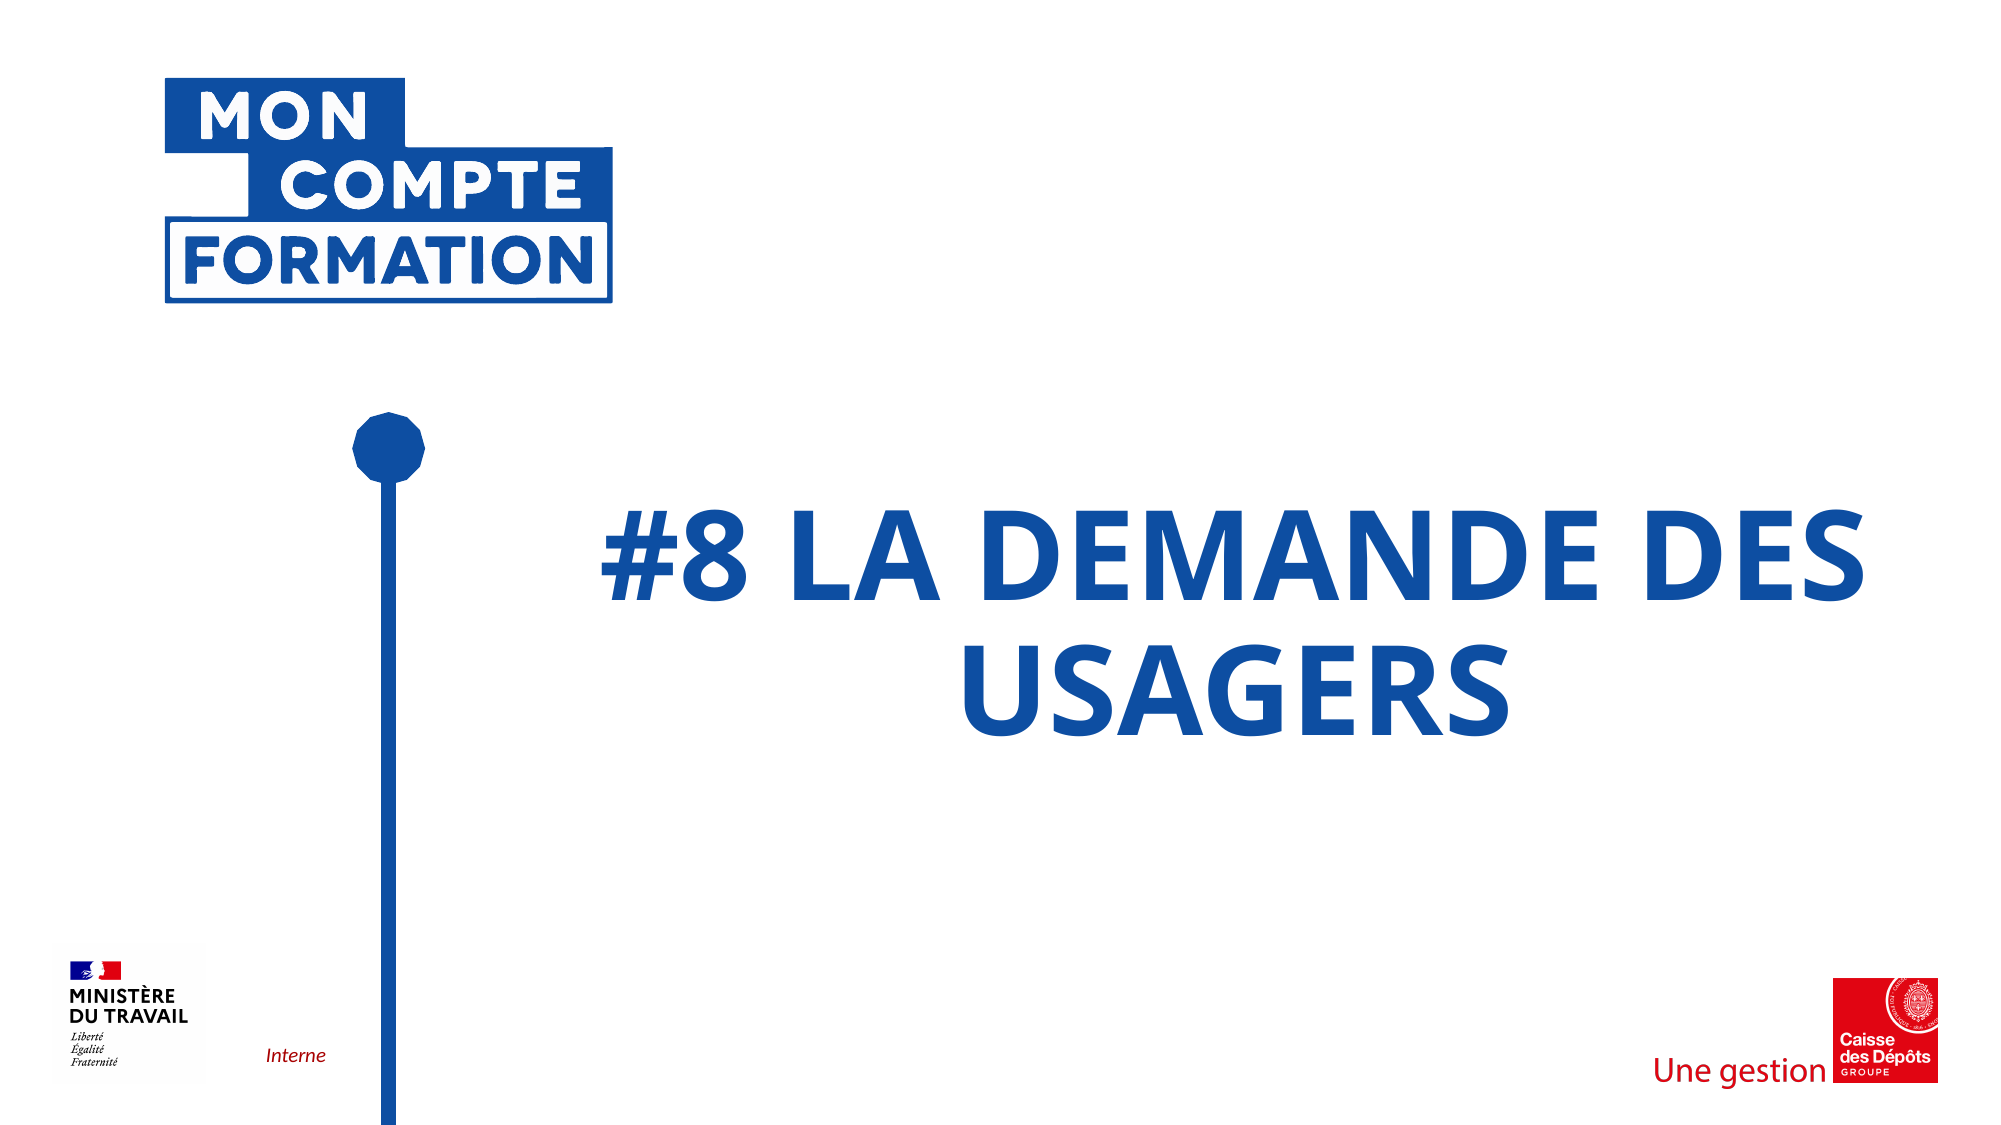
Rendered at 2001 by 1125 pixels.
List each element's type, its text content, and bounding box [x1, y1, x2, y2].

picture [1655, 1058, 1825, 1089]
title #8 La demande des usagers [567, 466, 1900, 770]
picture [1833, 978, 1938, 1083]
picture [52, 943, 206, 1084]
